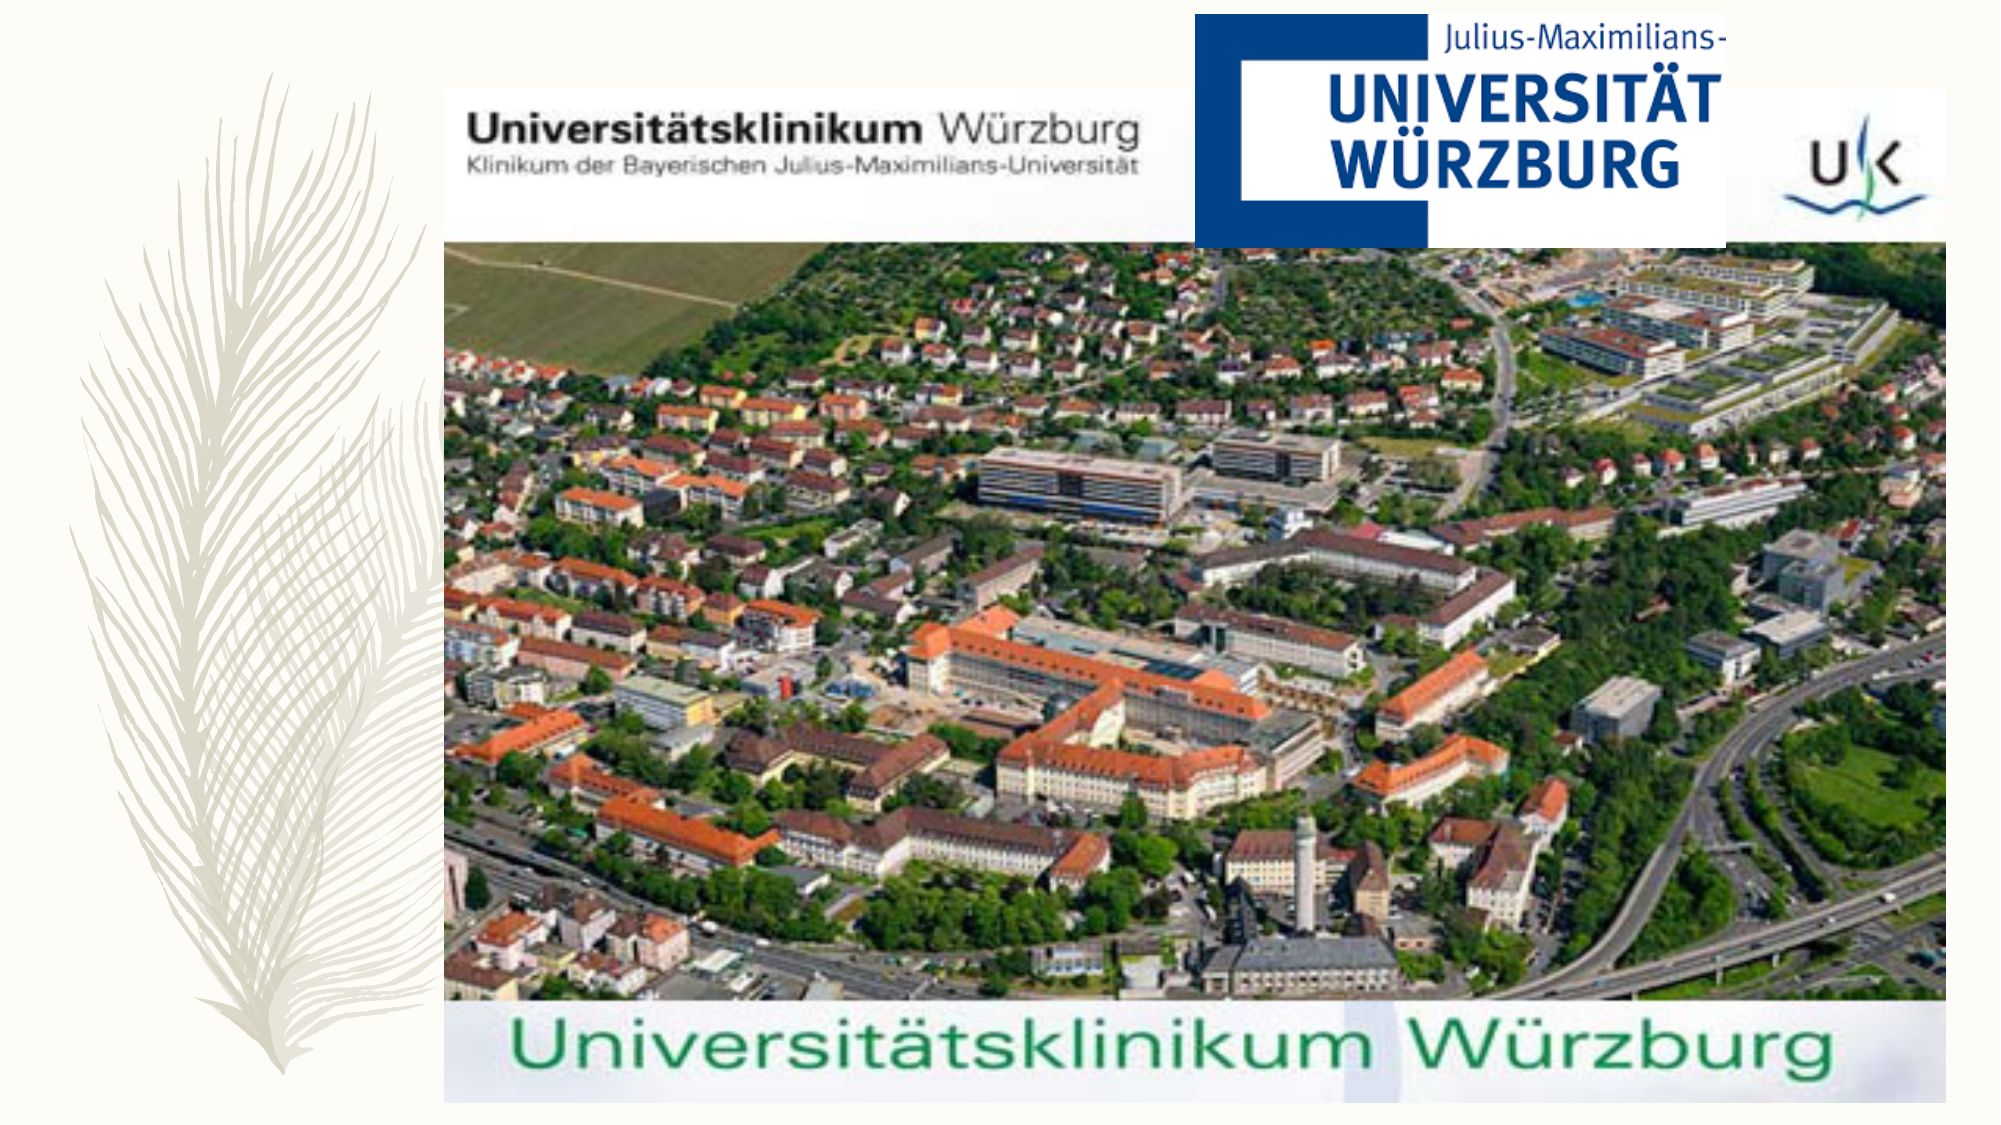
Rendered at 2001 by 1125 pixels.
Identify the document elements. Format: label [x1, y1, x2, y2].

list [444, 88, 1947, 1104]
picture [1195, 14, 1726, 248]
